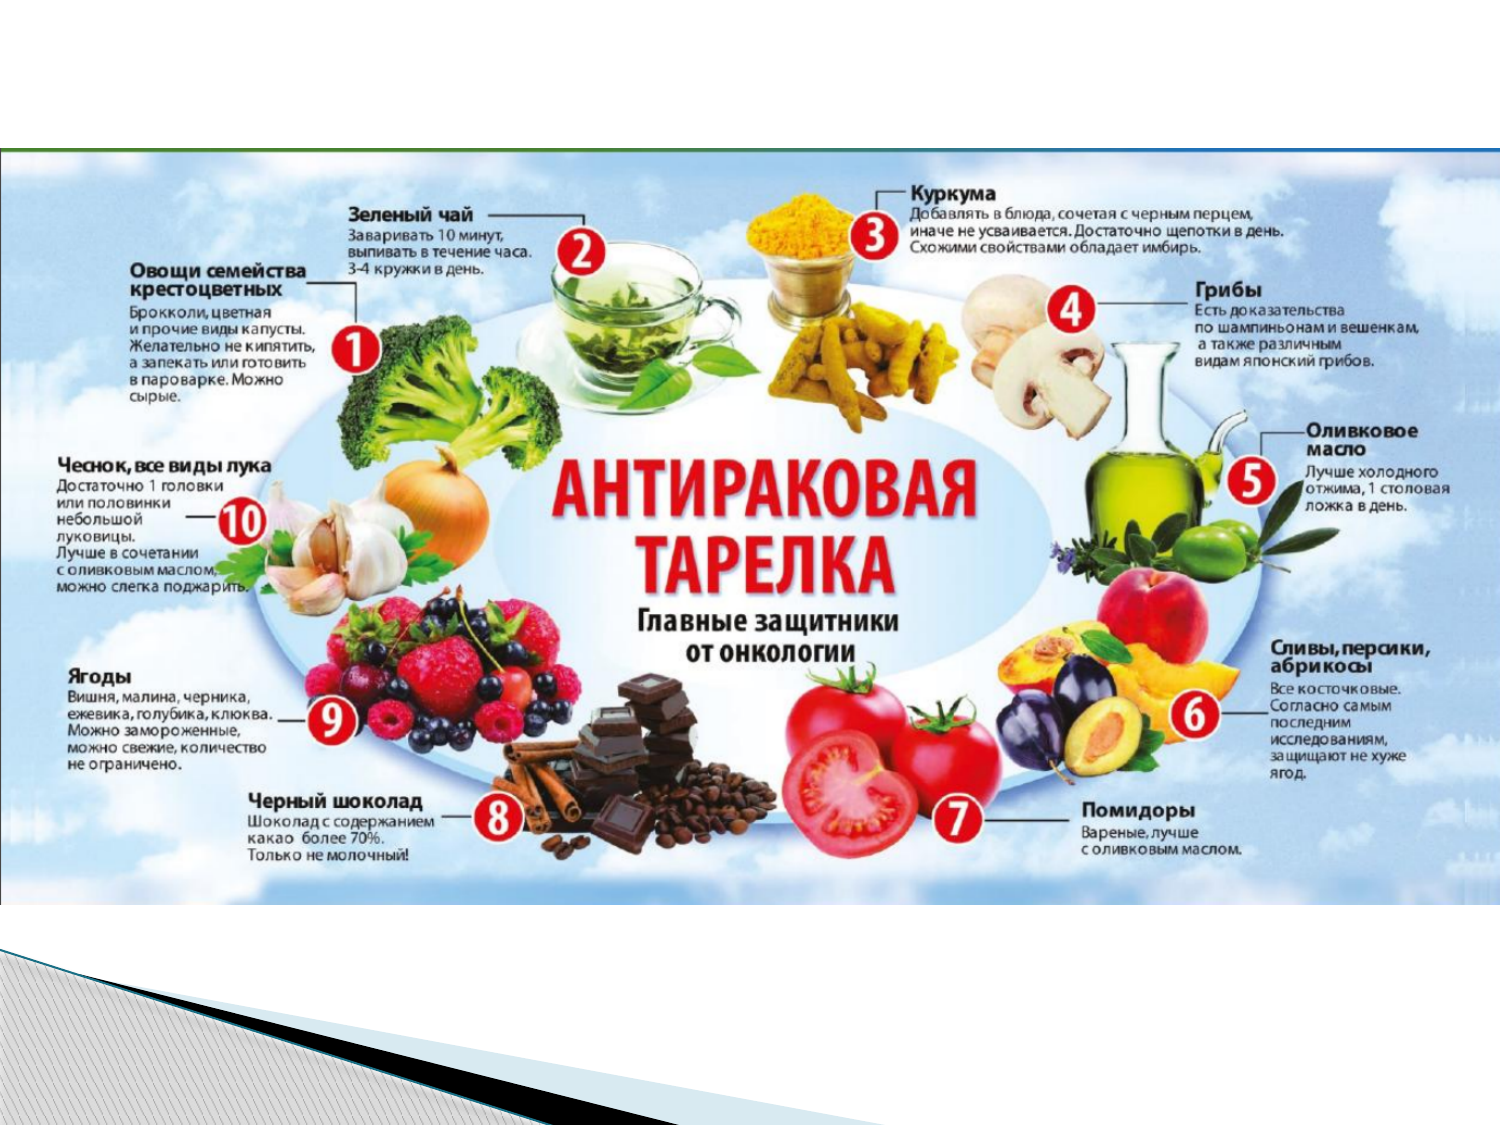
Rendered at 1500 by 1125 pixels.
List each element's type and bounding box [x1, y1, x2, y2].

list [0, 148, 1500, 906]
